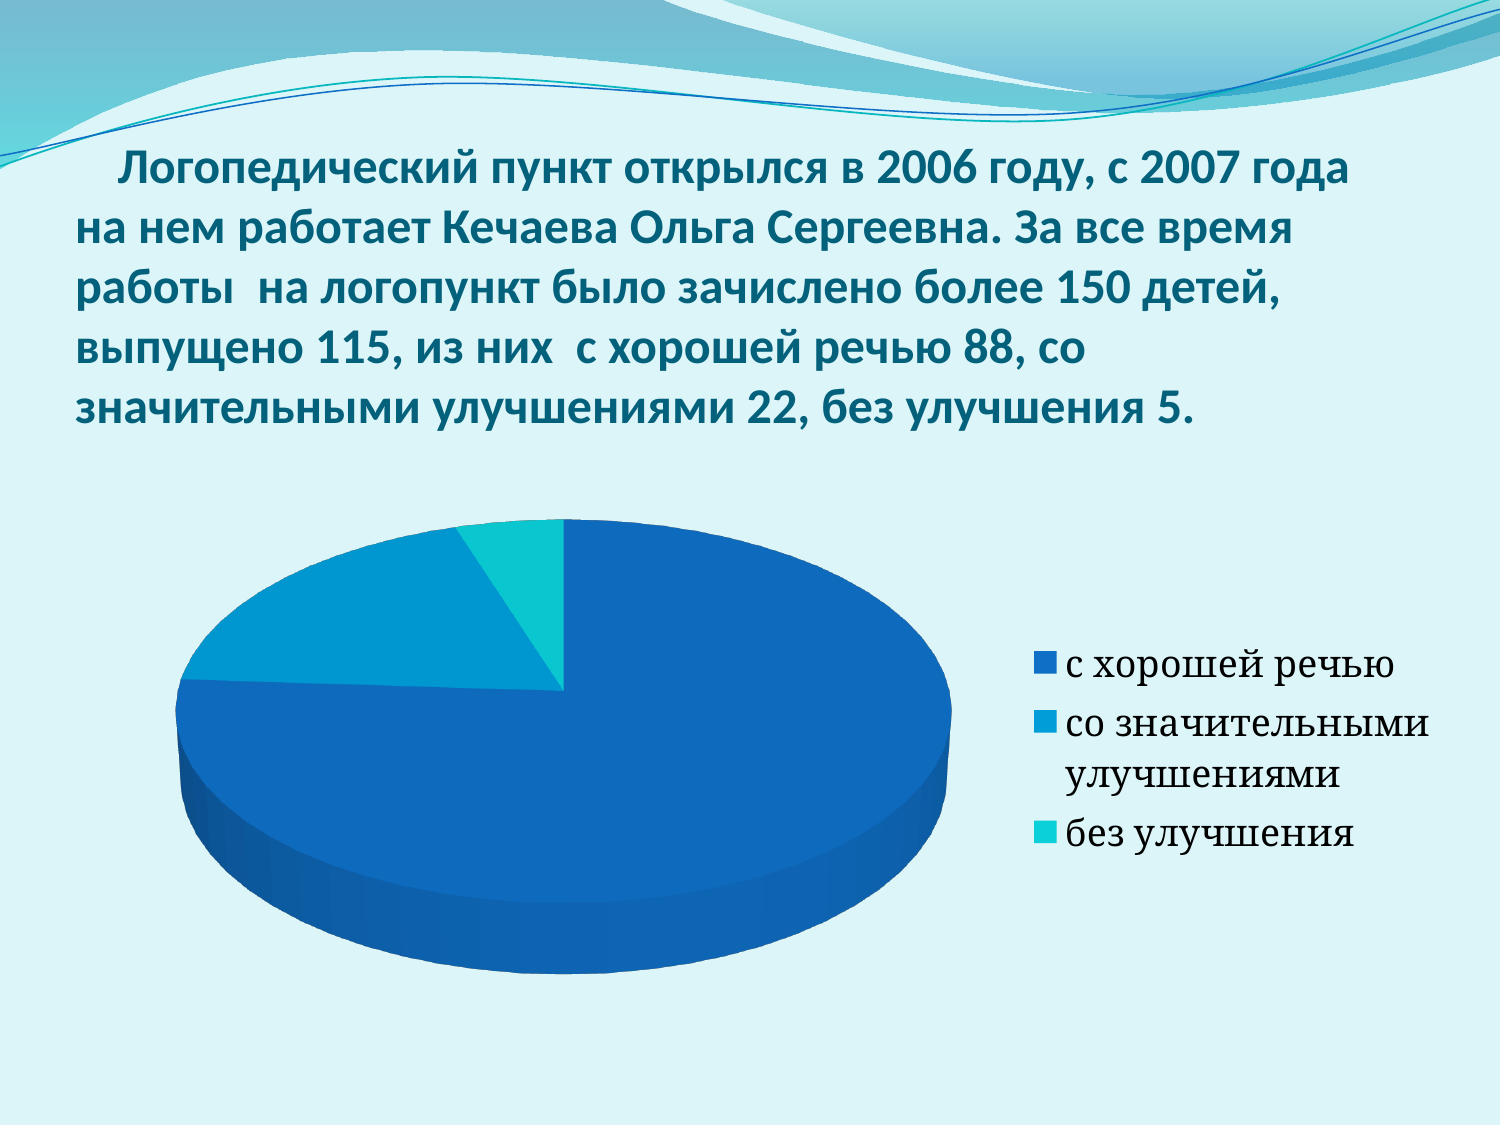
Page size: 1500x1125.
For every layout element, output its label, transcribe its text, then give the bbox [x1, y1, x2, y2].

chart [105, 456, 1456, 1038]
title Логопедический пункт открылся в 2006 году, с 2007 года на нем работает Кечаева Ольга Сергеевна. За все время работы на логопункт было зачислено более 150 детей, выпущено 115, из них с хорошей речью 88, со значительными улучшениями 22, без улучшения 5. [75, 105, 1395, 434]
